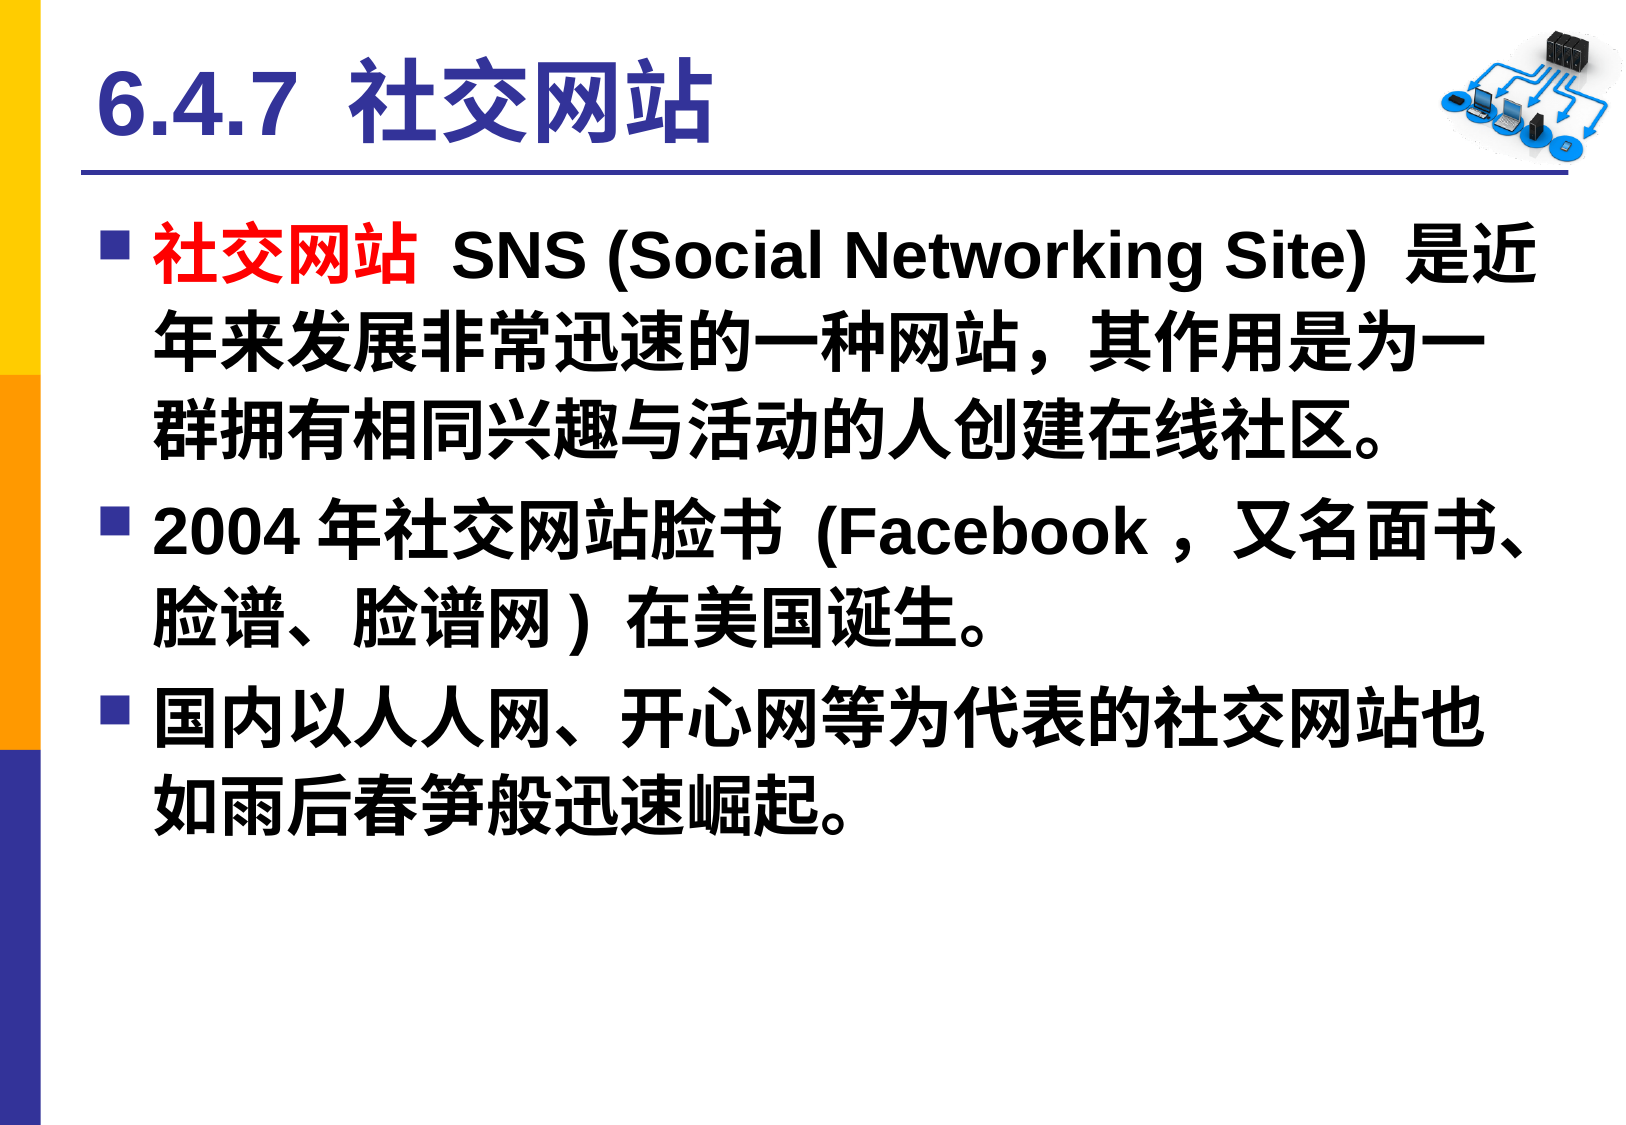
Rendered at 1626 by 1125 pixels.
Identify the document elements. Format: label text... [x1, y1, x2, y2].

picture [1438, 30, 1624, 165]
list 社交网站 SNS (Social Networking Site) 是近年来发展非常迅速的一种网站，其作用是为一群拥有相同兴趣与活动的人创建在线社区。 2004年社交网站脸书 (Facebook，又名面书、脸谱、脸谱网) 在美国诞生。 国内以人人网、开心网等为代表的社交网站也如雨后春笋般迅速崛起。 [81, 196, 1569, 1006]
title 6.4.7 社交网站 [81, 30, 1569, 161]
